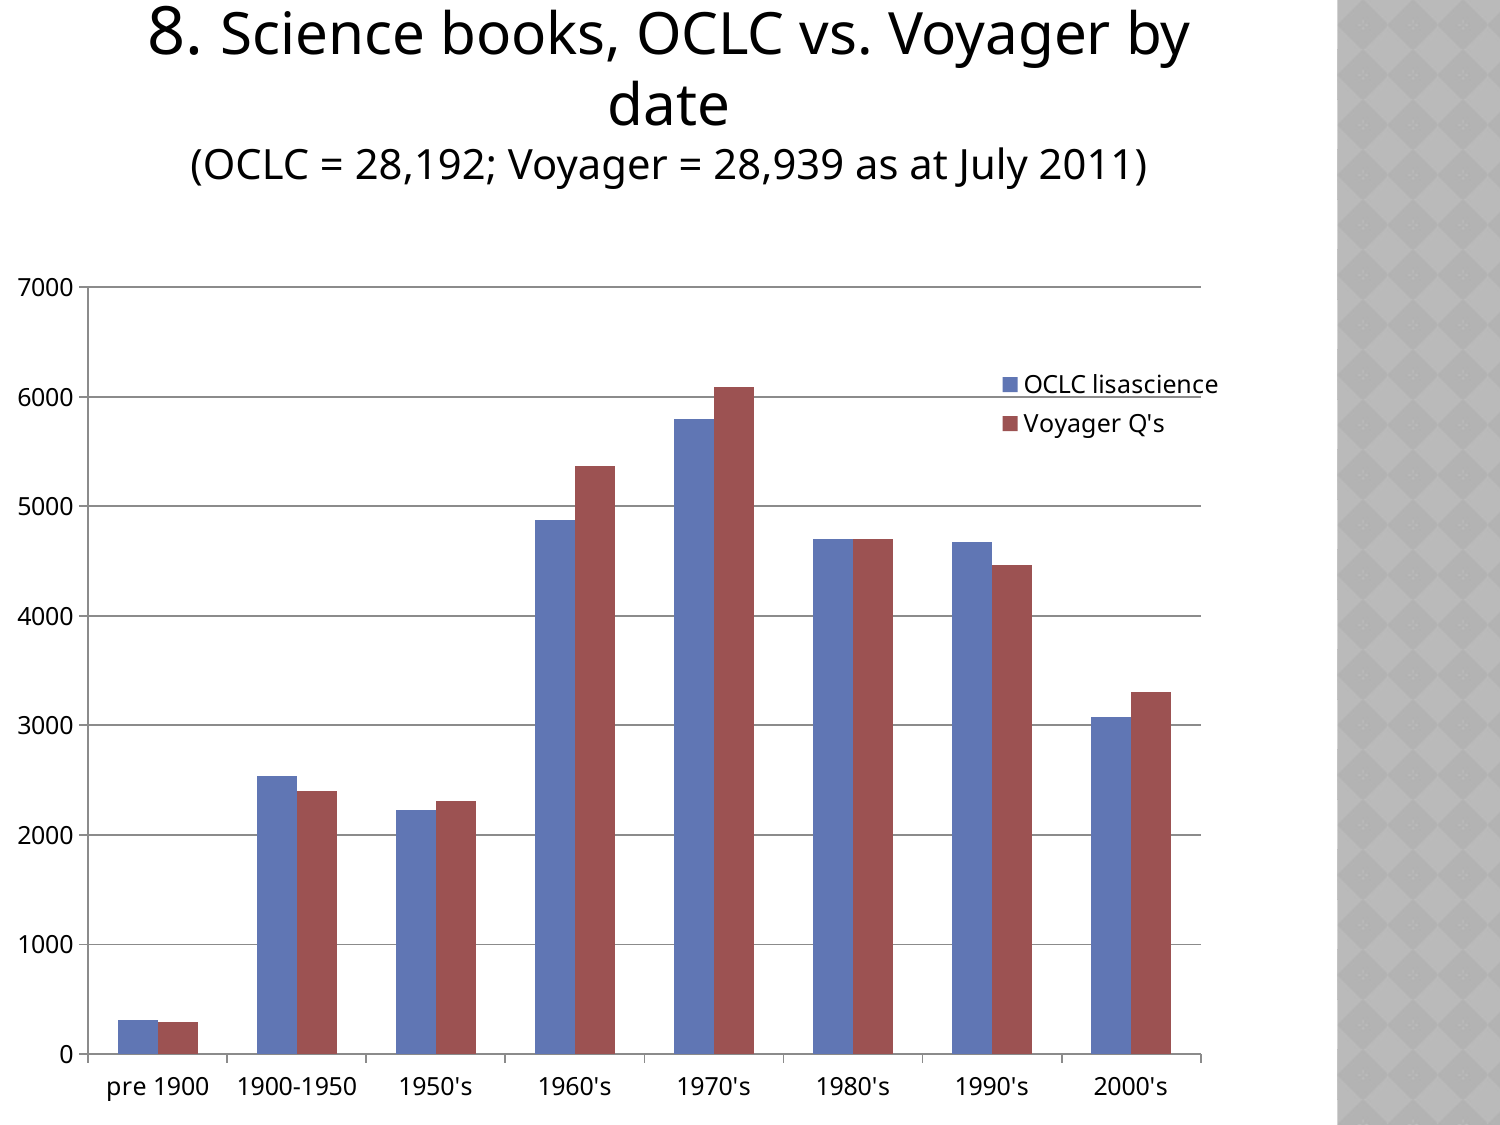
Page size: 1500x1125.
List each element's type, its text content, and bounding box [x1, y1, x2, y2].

chart [0, 262, 1351, 1113]
title 8. Science books, OCLC vs. Voyager by date (OCLC = 28,192; Voyager = 28,939 as at July 2011) [75, 24, 1263, 188]
